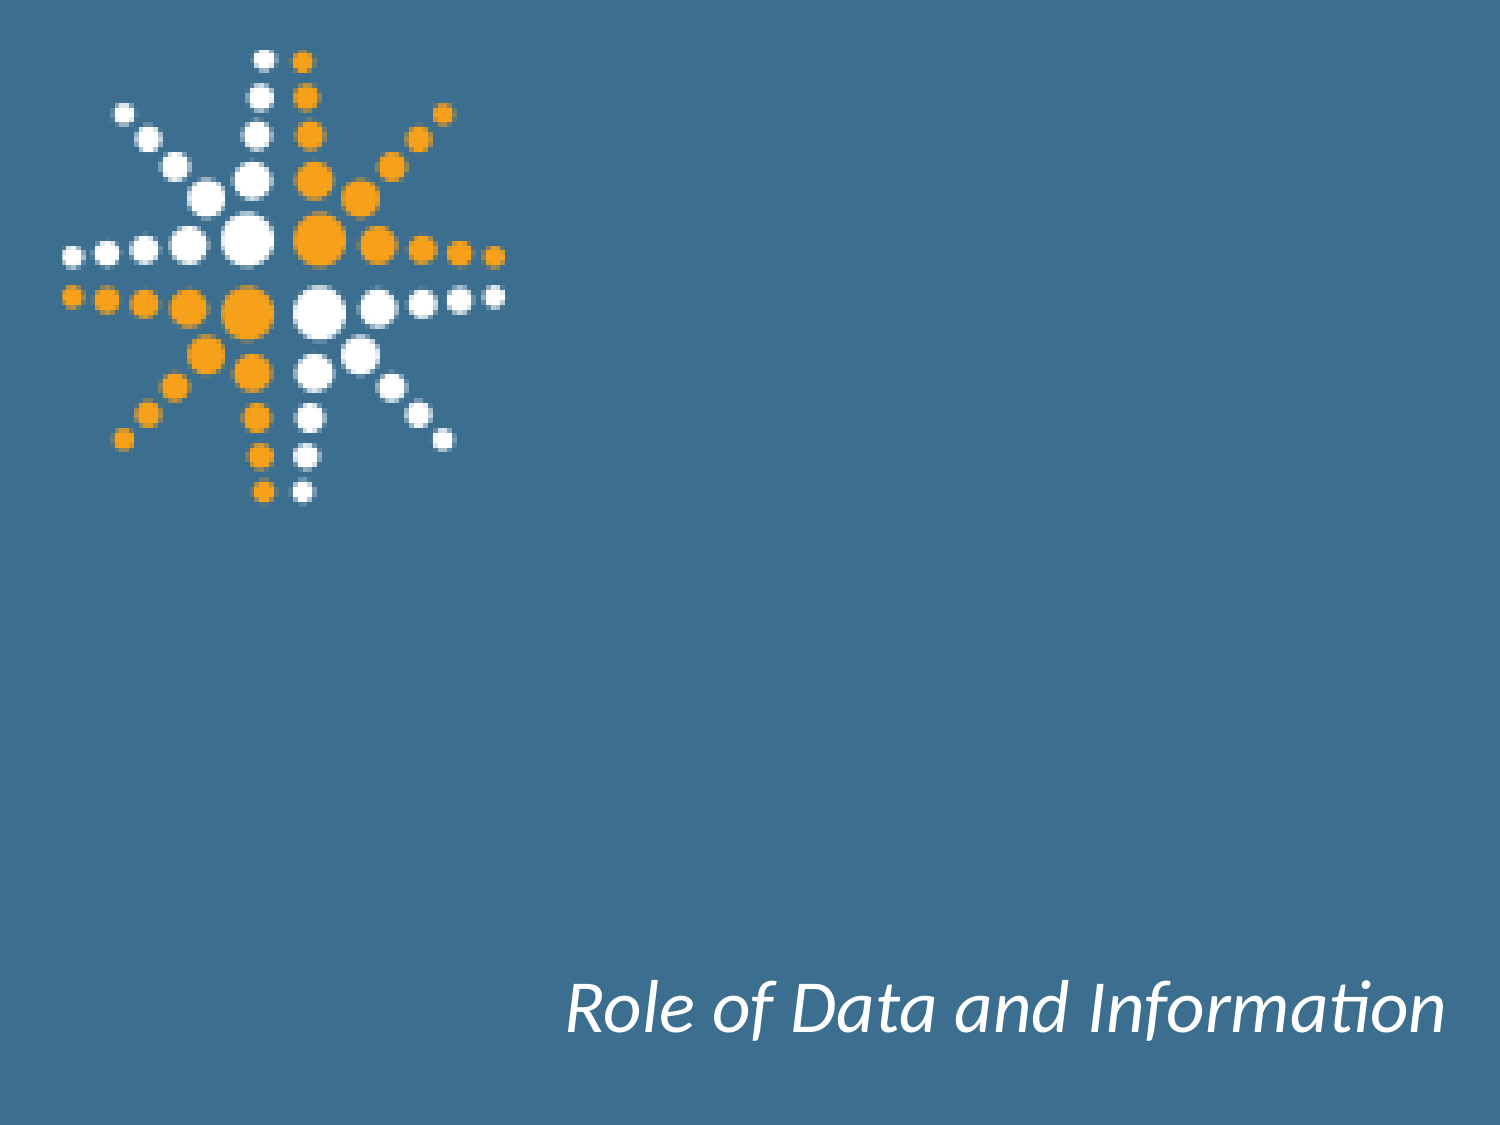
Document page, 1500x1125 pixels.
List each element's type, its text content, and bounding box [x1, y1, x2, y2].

title Role of Data and Information [87, 950, 1463, 1075]
